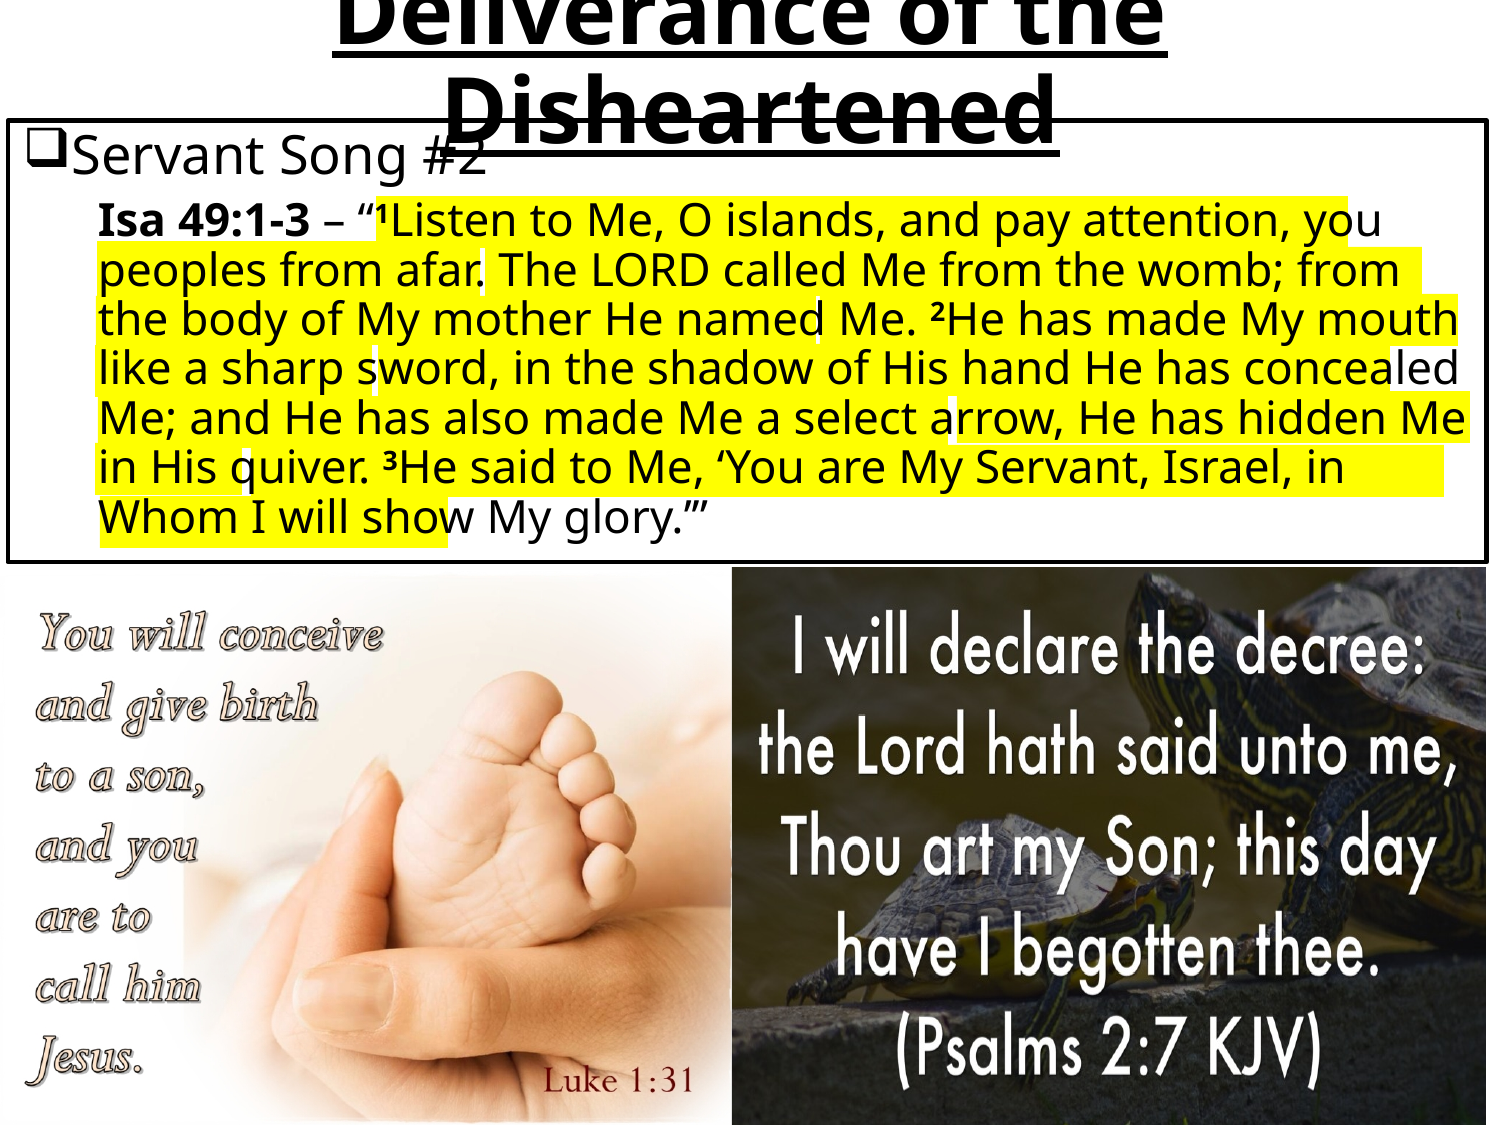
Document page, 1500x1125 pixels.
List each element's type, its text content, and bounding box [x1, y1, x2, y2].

list Servant Song #2 Isa 49:1-3 – “1Listen to Me, O islands, and pay attention, you peoples from afar. The Lord called Me from the womb; from the body of My mother He named Me. 2He has made My mouth like a sharp sword, in the shadow of His hand He has concealed Me; and He has also made Me a select arrow, He has hidden Me in His quiver. 3He said to Me, ‘You are My Servant, Israel, in Whom I will show My glory.’” [7, 128, 1487, 562]
title Deliverance of the Disheartened [0, 0, 1500, 128]
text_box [96, 195, 1348, 298]
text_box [95, 246, 1422, 345]
picture [0, 567, 1486, 1125]
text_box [94, 343, 1470, 495]
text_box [94, 293, 1458, 448]
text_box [99, 495, 1444, 548]
